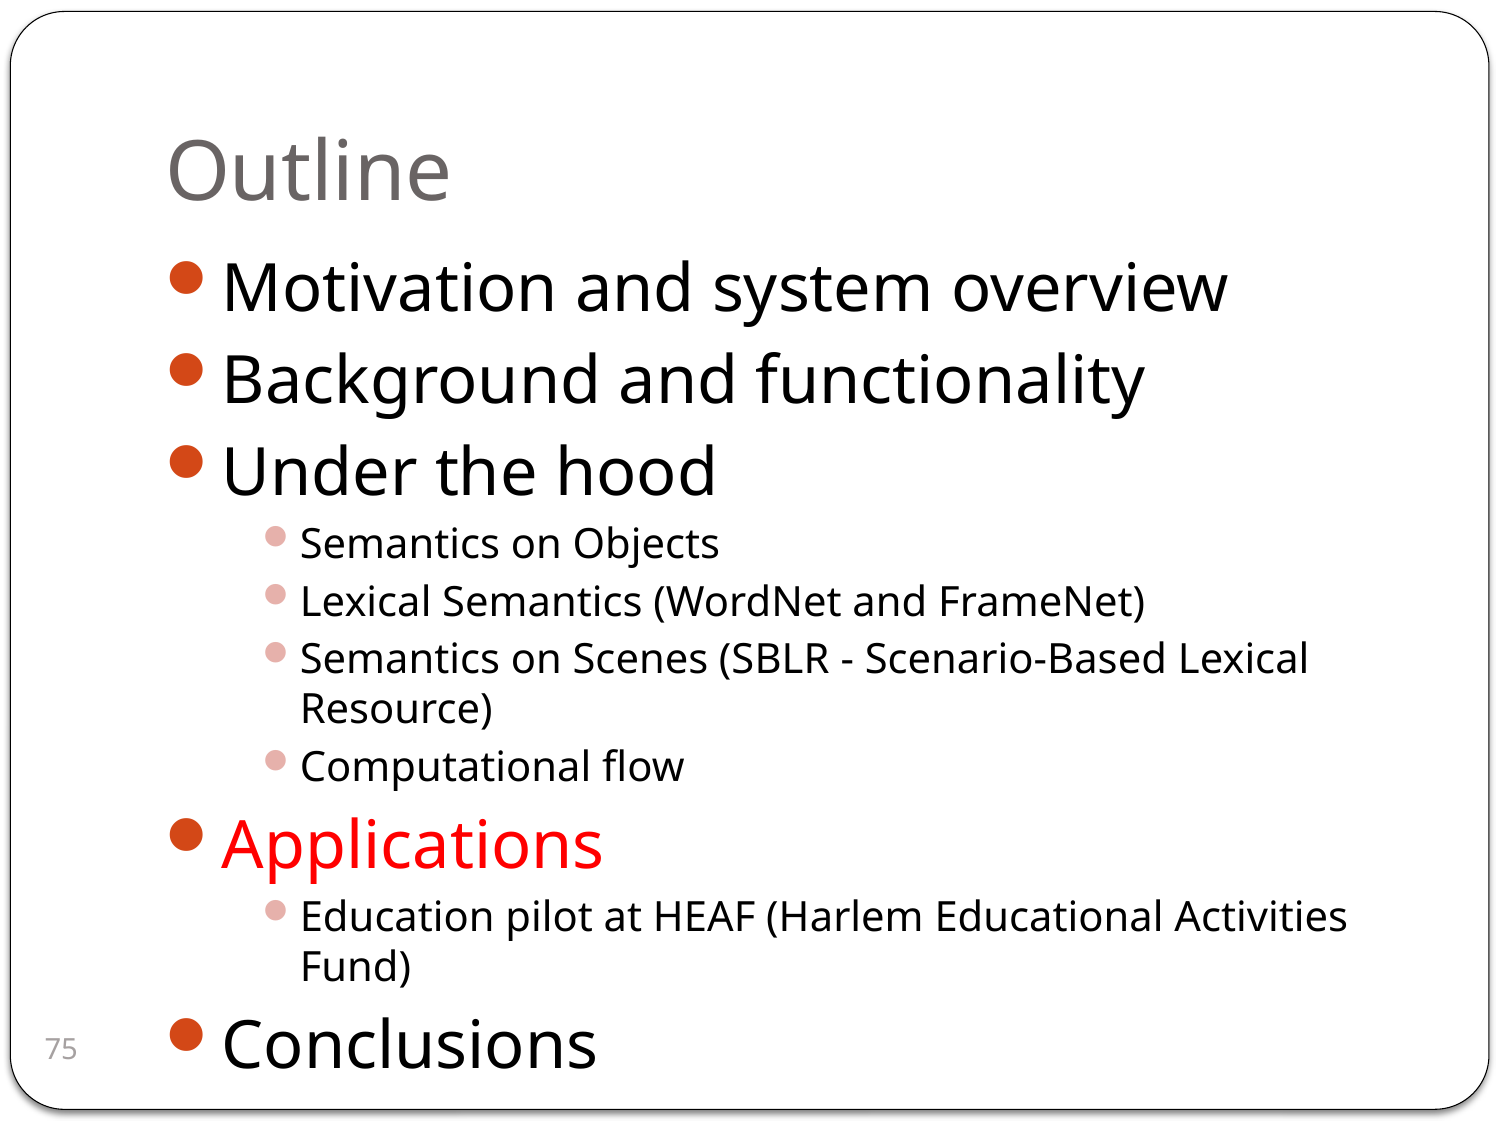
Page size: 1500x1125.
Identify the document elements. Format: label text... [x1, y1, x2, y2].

list Motivation and system overview Background and functionality Under the hood Semantics on Objects Lexical Semantics (WordNet and FrameNet) Semantics on Scenes (SBLR - Scenario-Based Lexical Resource) Computational flow Applications Education pilot at HEAF (Harlem Educational Activities Fund) Conclusions [149, 237, 1426, 988]
title Outline [149, 44, 1426, 233]
slide_number 75 [23, 1012, 99, 1088]
